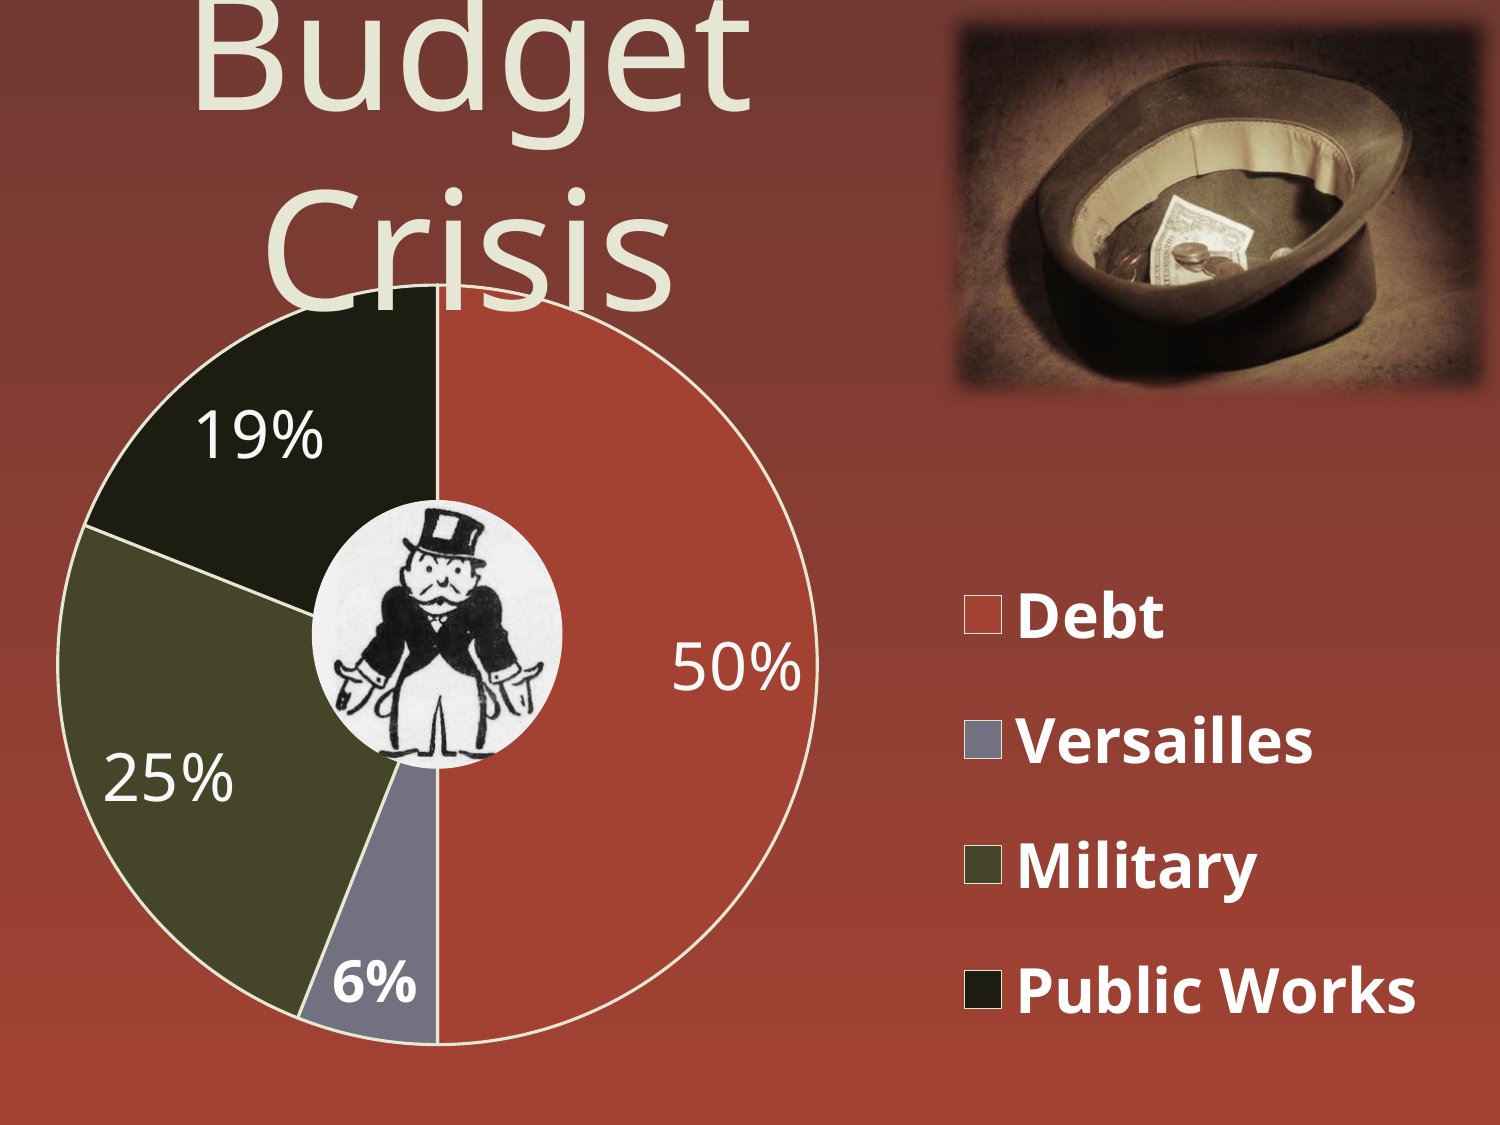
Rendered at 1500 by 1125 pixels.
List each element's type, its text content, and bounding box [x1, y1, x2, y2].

title Budget Crisis [0, 49, 932, 70]
picture [311, 499, 563, 769]
chart [0, 70, 1498, 1122]
picture [937, 3, 1500, 407]
